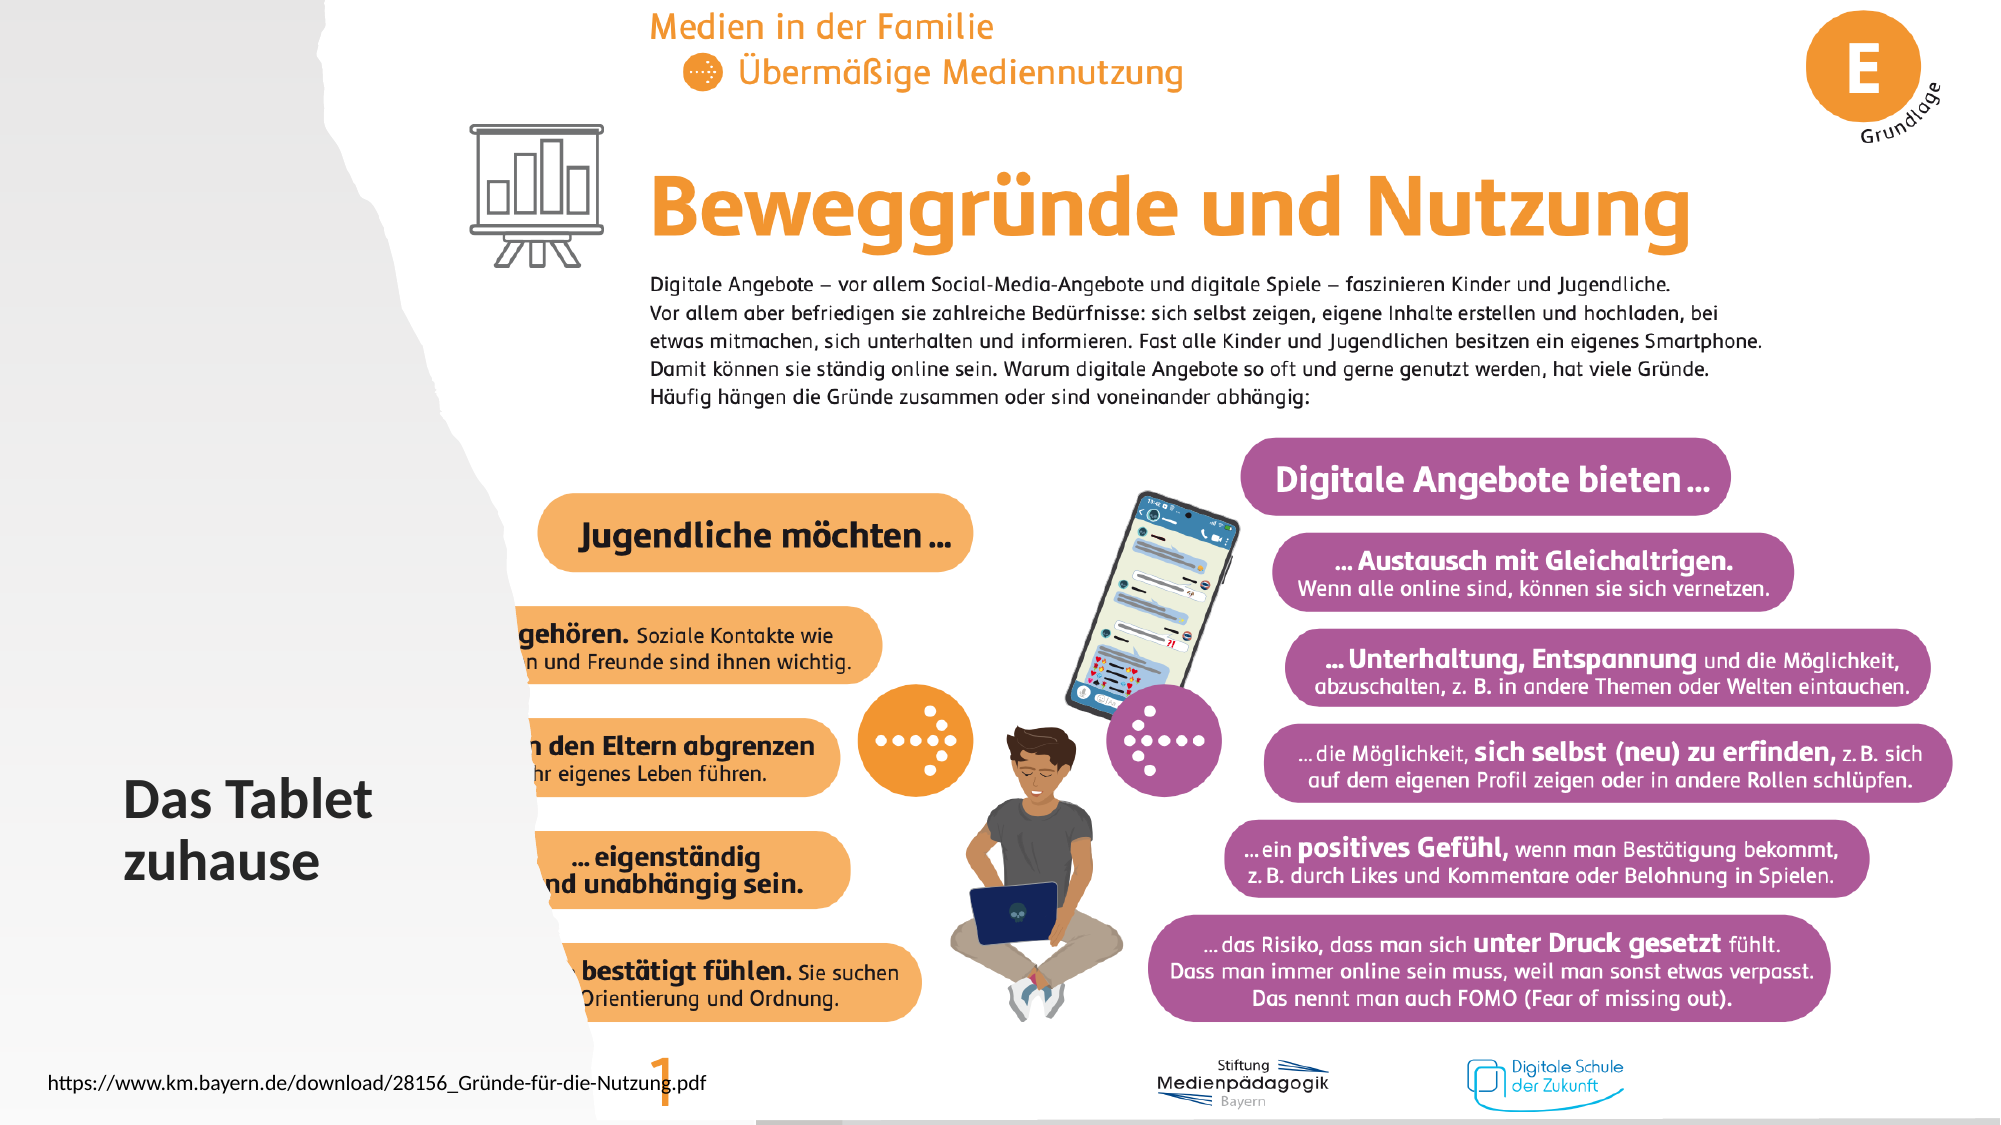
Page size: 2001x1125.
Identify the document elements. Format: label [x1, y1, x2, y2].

picture [0, 0, 2000, 1125]
text_box [844, 1121, 2000, 1125]
text_box [756, 1121, 844, 1125]
